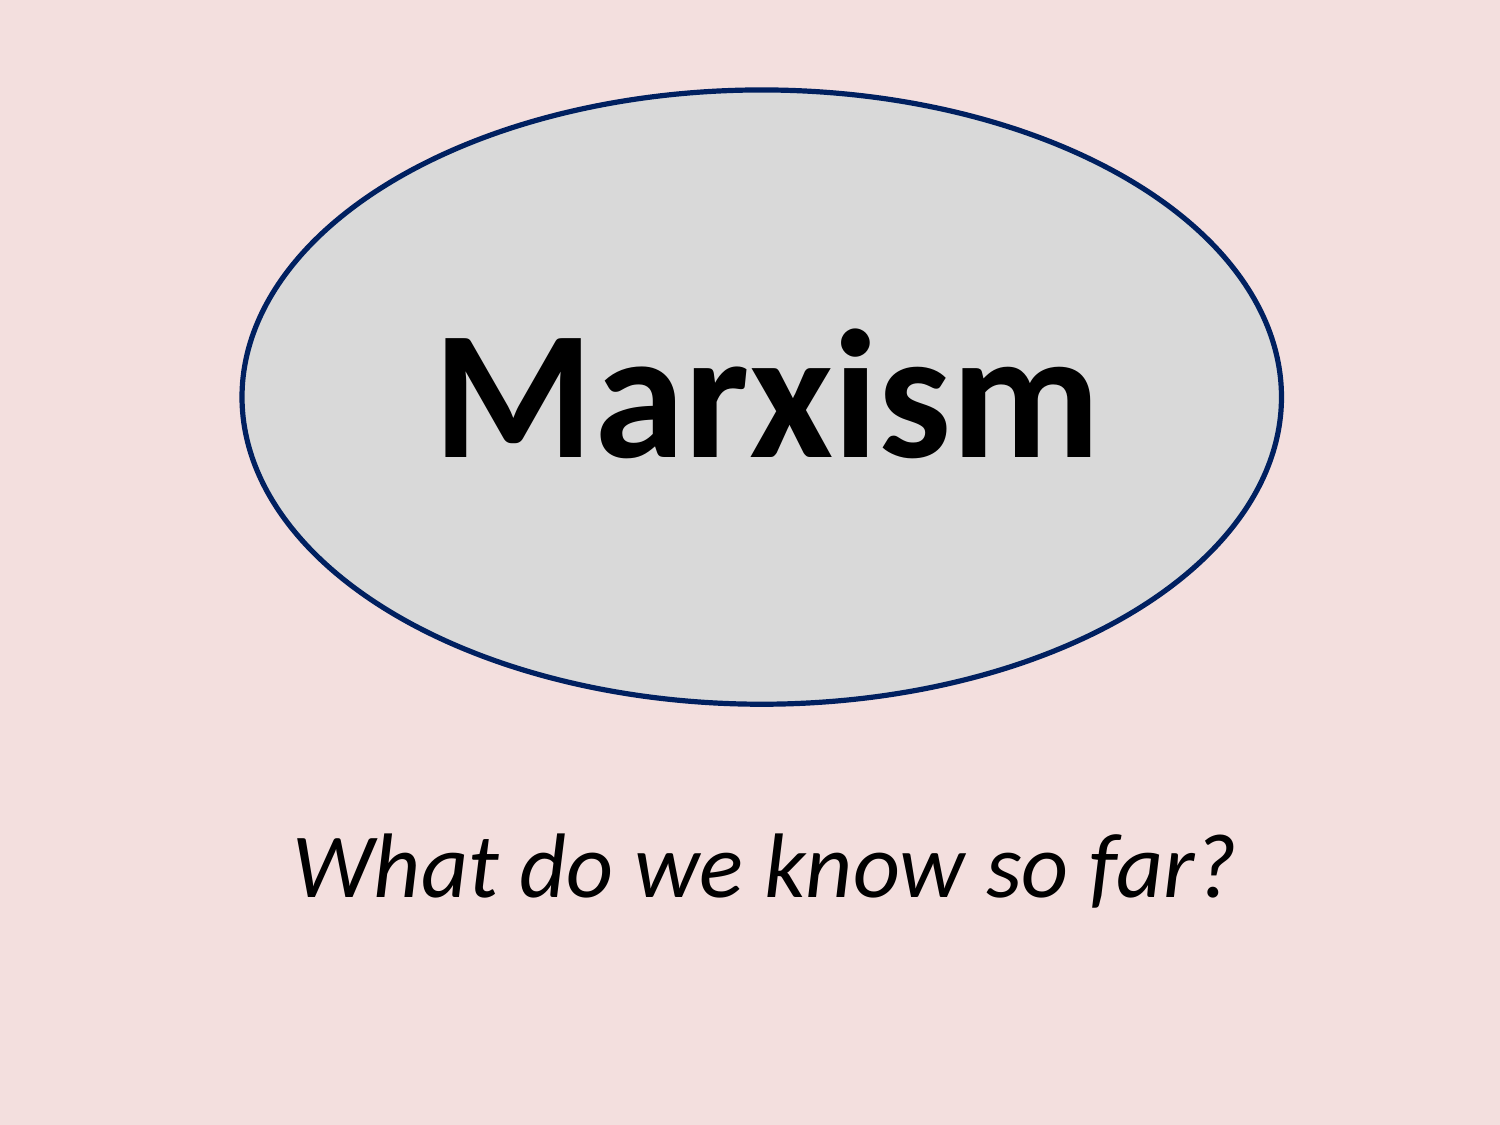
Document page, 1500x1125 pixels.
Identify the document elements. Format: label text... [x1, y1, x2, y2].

text_box [239, 87, 1284, 707]
text_box What do we know so far? [277, 798, 1270, 924]
text_box Marxism [419, 267, 1187, 502]
